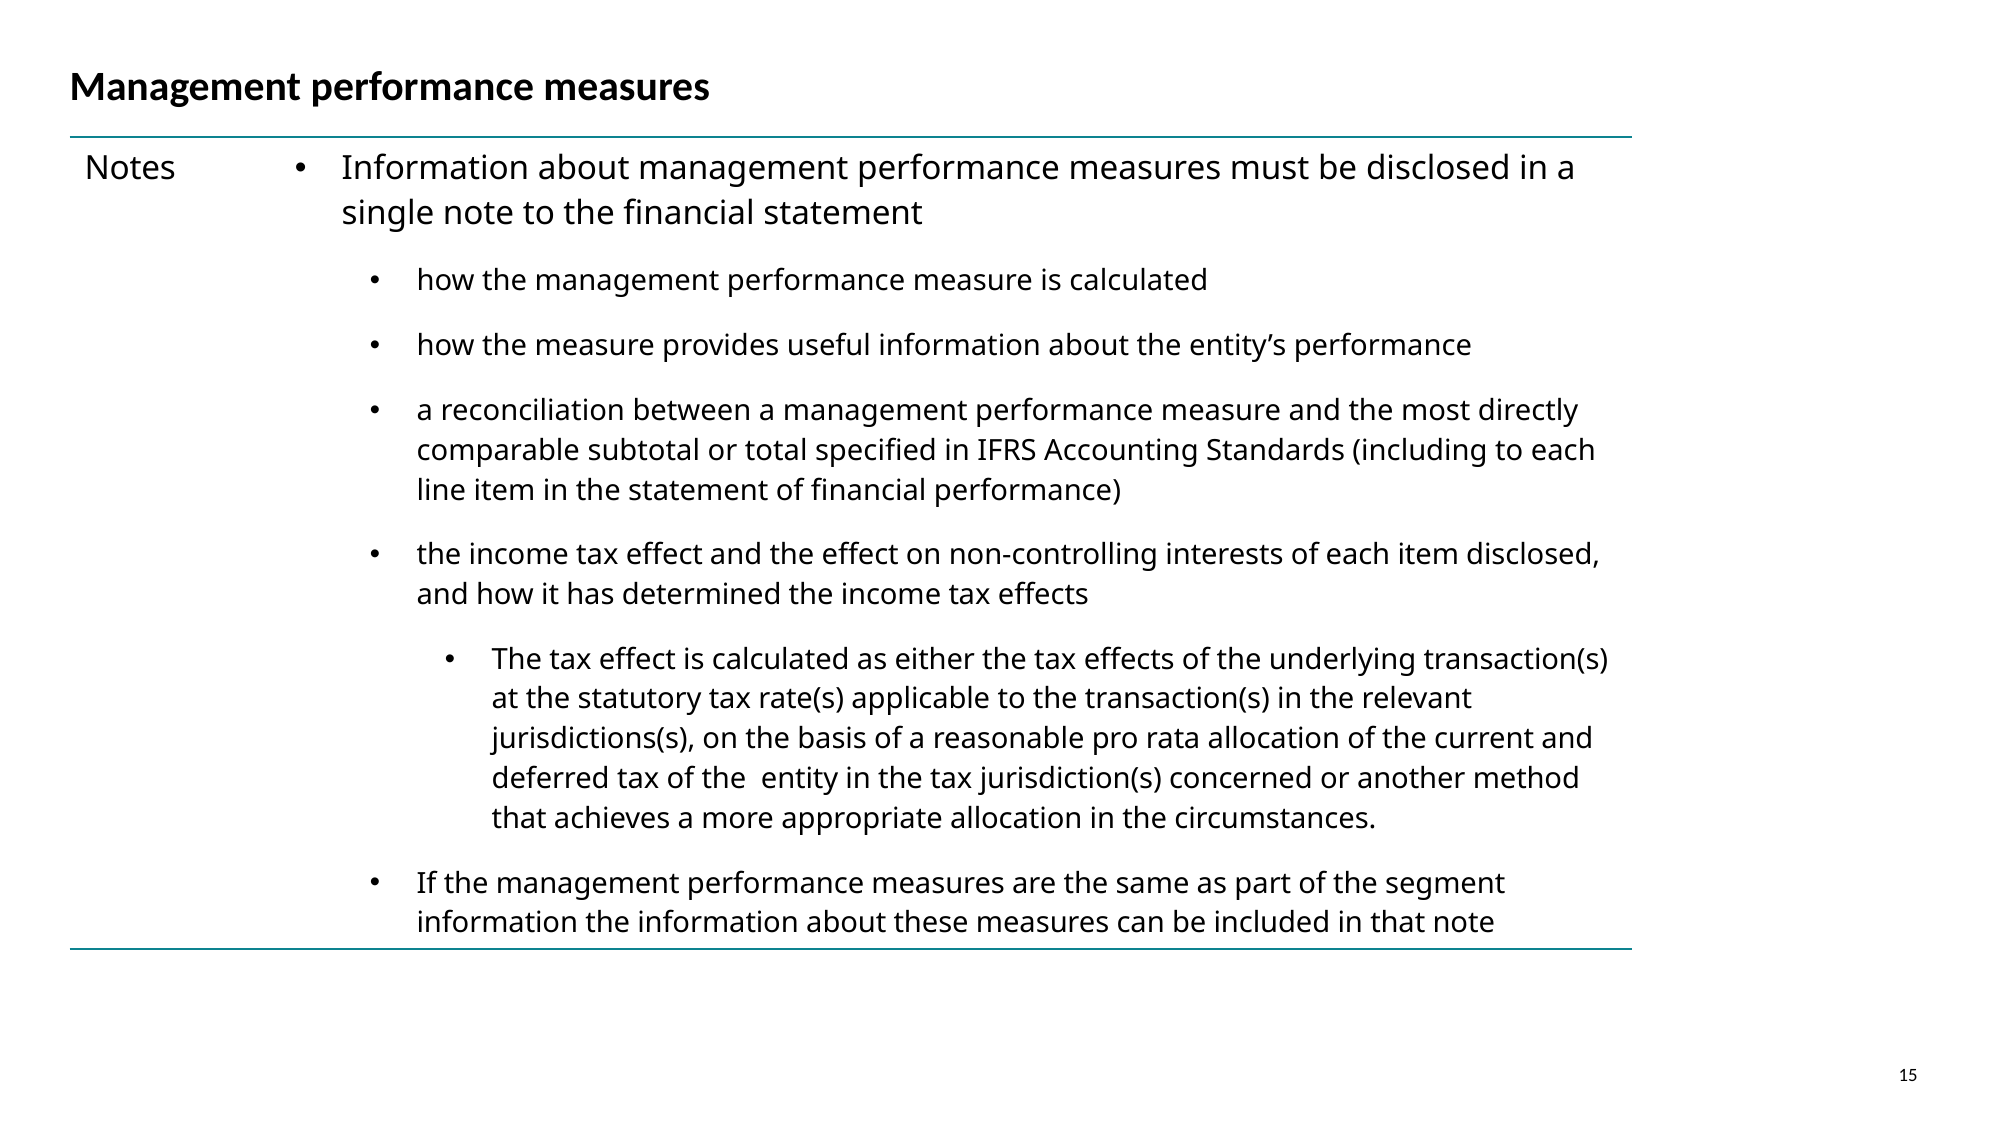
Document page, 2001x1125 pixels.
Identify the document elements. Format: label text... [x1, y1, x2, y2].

table_header Notes [70, 138, 280, 948]
title Management performance measures [69, 59, 1901, 174]
table_header Information about management performance measures must be disclosed in a single note to the financial statement how the management performance measure is calculated how the measure provides useful information about the entity’s performance a reconciliation between a management performance measure and the most directly comparable subtotal or total specified in IFRS Accounting Standards (including to each line item in the statement of financial performance) the income tax effect and the effect on non-controlling interests of each item disclosed, and how it has determined the income tax effects The tax effect is calculated as either the tax effects of the underlying transaction(s) at the statutory tax rate(s) applicable to the transaction(s) in the relevant jurisdictions(s), on the basis of a reasonable pro rata allocation of the current and deferred tax of the entity in the tax jurisdiction(s) concerned or another method that achieves a more appropriate allocation in the circumstances. If the management performance measures are the same as part of the segment information the information about these measures can be included in that note [280, 138, 1632, 948]
